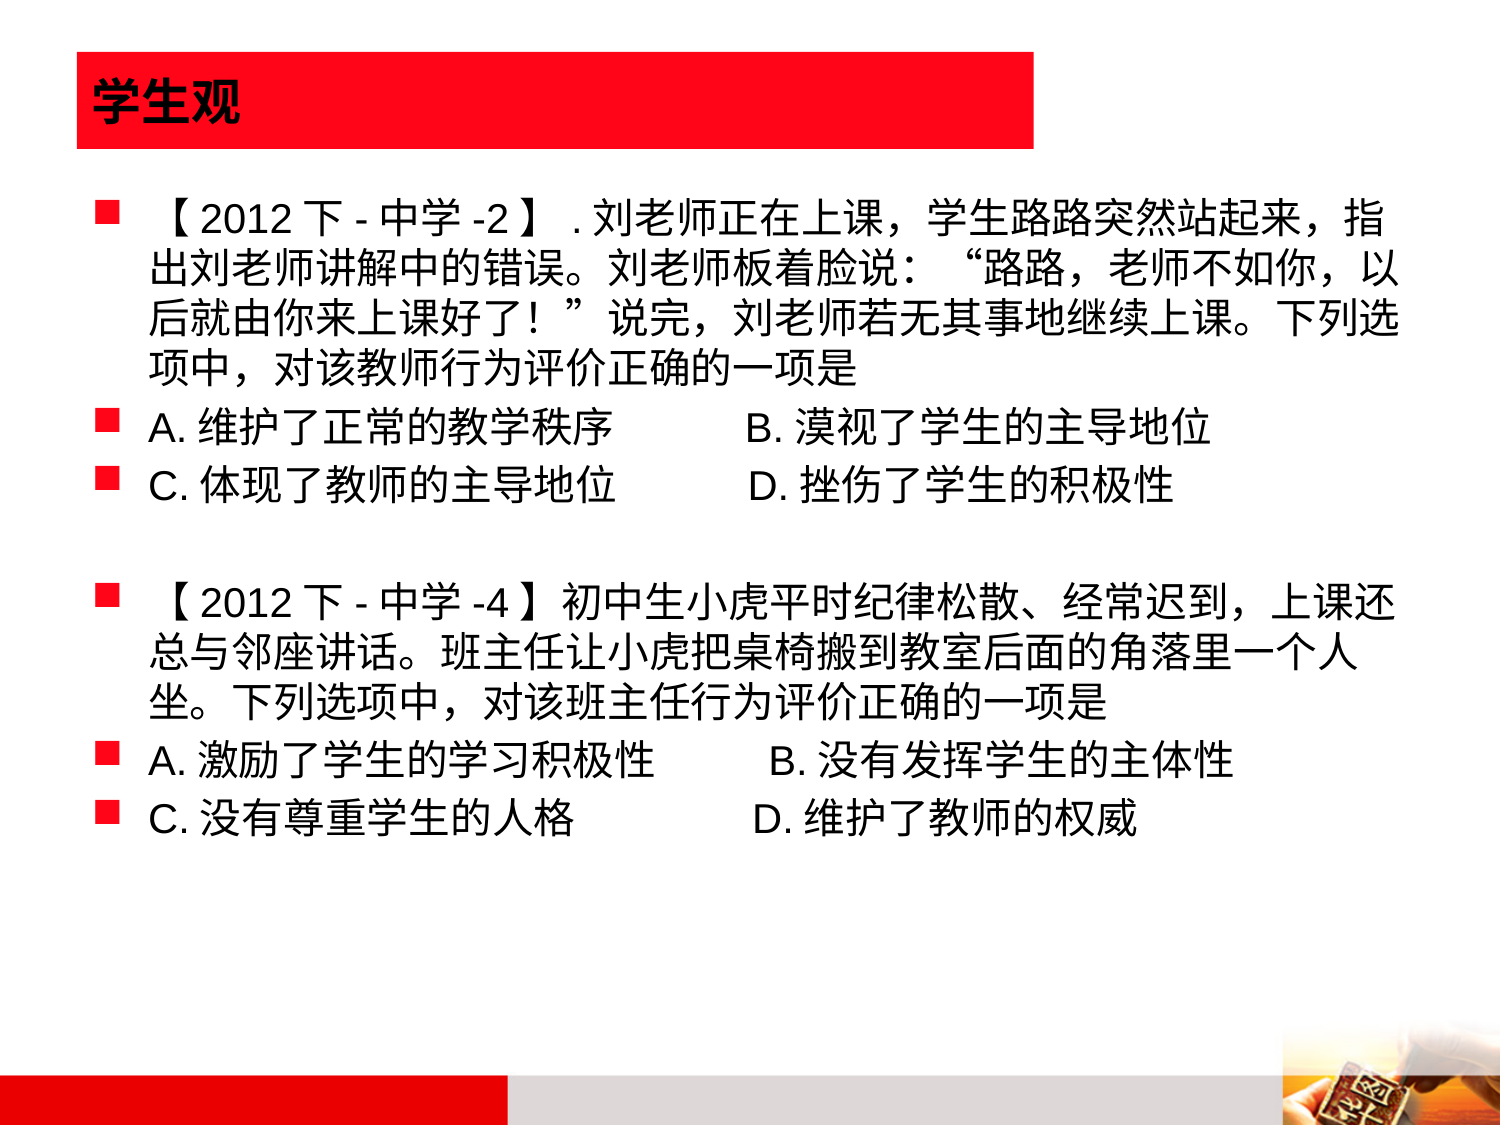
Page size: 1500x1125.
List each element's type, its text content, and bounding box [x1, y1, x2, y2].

title 学生观 [76, 51, 1034, 150]
list 【2012下-中学-2】.刘老师正在上课，学生路路突然站起来，指出刘老师讲解中的错误。刘老师板着脸说：“路路，老师不如你，以后就由你来上课好了！”说完，刘老师若无其事地继续上课。下列选项中，对该教师行为评价正确的一项是 A.维护了正常的教学秩序 B.漠视了学生的主导地位 C.体现了教师的主导地位 D.挫伤了学生的积极性 【2012下-中学-4】初中生小虎平时纪律松散、经常迟到，上课还总与邻座讲话。班主任让小虎把桌椅搬到教室后面的角落里一个人坐。下列选项中，对该班主任行为评价正确的一项是 A.激励了学生的学习积极性 B.没有发挥学生的主体性 C.没有尊重学生的人格 D.维护了教师的权威 [76, 184, 1424, 1006]
picture [0, 0, 1500, 1125]
